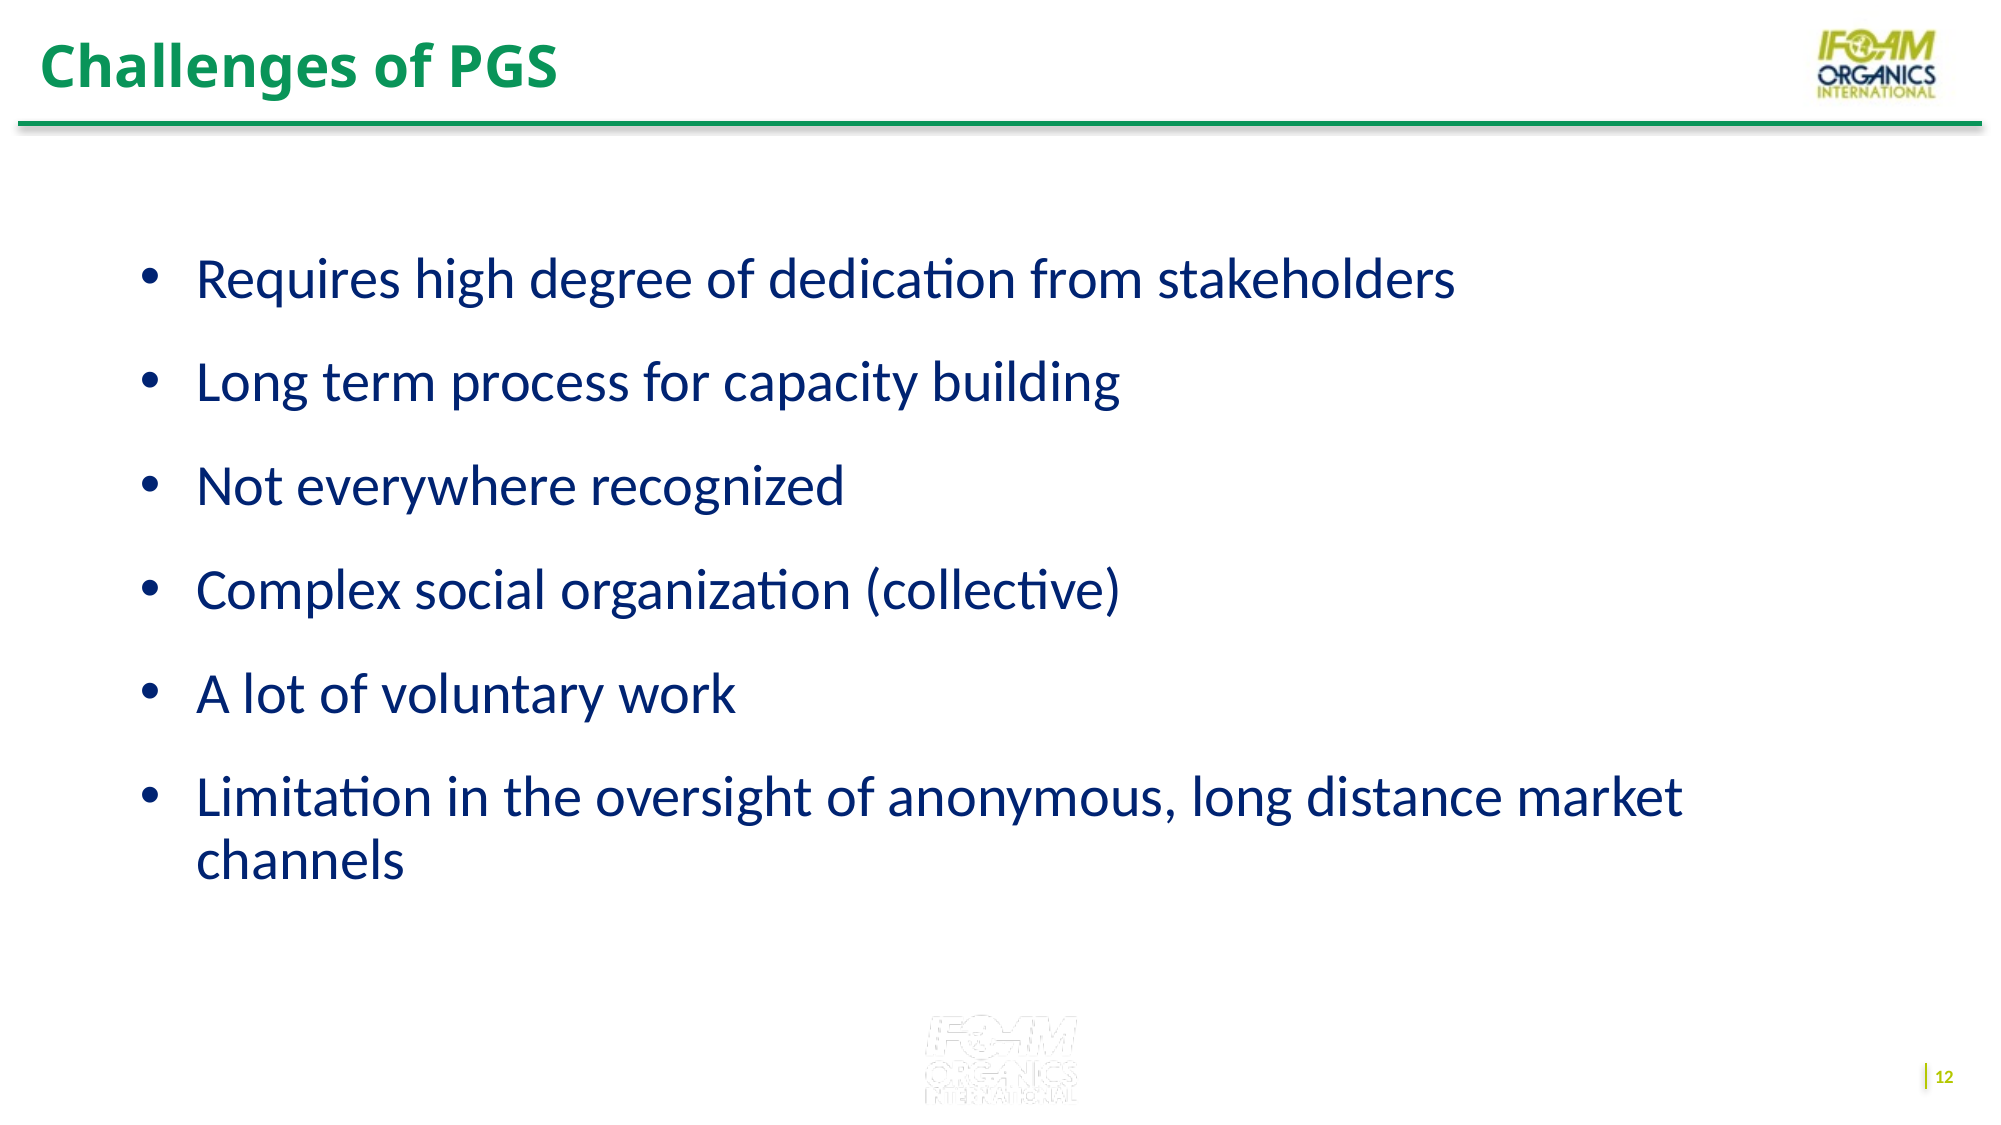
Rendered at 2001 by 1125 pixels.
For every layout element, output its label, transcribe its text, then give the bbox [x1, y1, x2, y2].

picture [1779, 0, 1990, 121]
text_box Challenges of PGS [24, 21, 705, 131]
text_box Requires high degree of dedication from stakeholders Long term process for capacity building Not everywhere recognized Complex social organization (collective) A lot of voluntary work Limitation in the oversight of anonymous, long distance market channels [124, 240, 1922, 900]
picture [876, 984, 1127, 1125]
